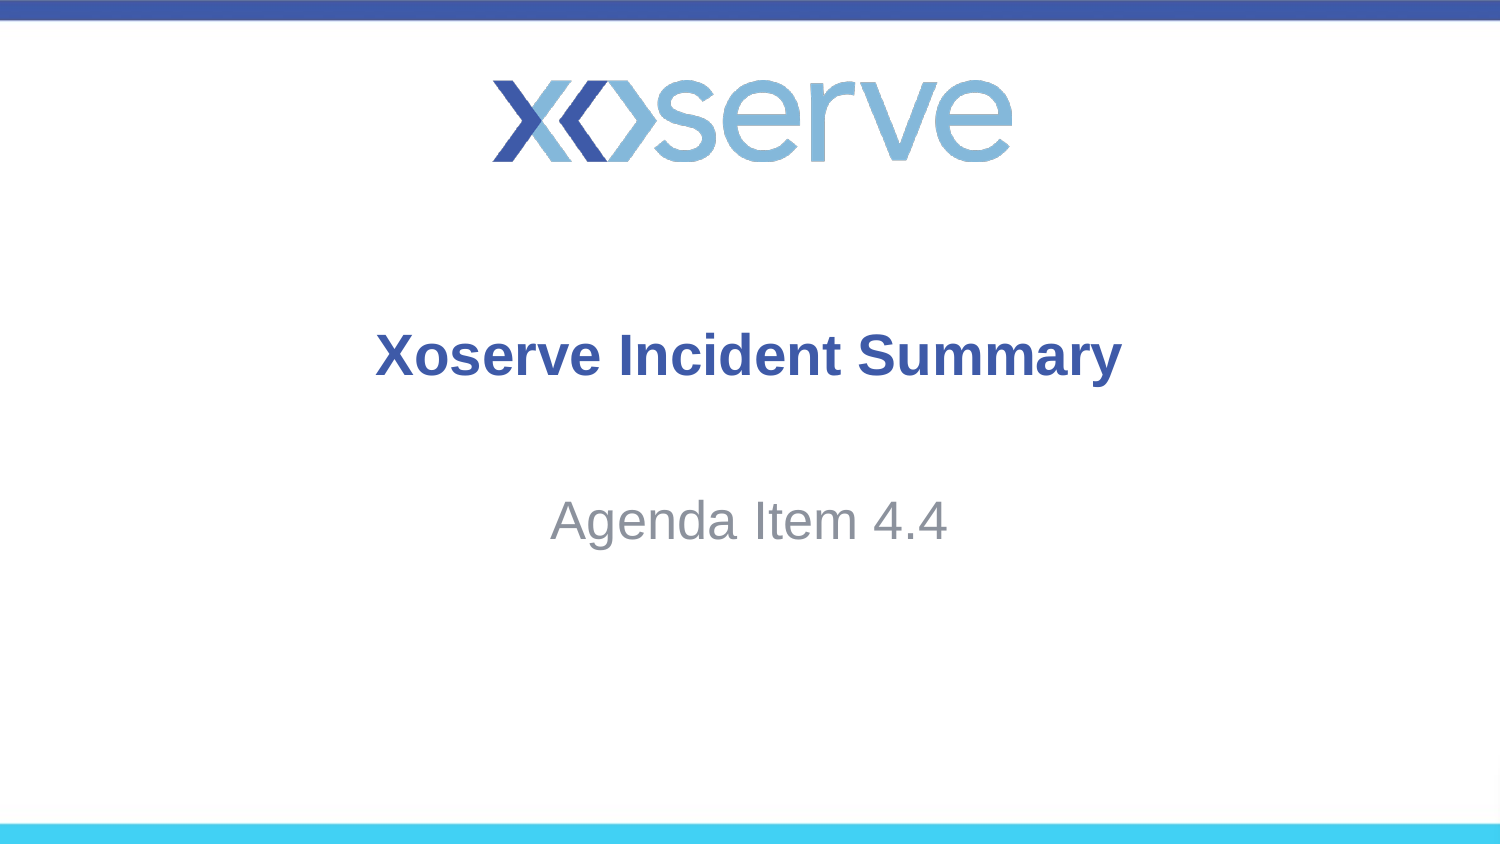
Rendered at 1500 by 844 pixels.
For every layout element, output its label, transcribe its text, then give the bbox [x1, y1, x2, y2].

subtitle Agenda Item 4.4 [225, 478, 1275, 694]
title Xoserve Incident Summary [112, 262, 1388, 443]
picture [0, 0, 1500, 844]
